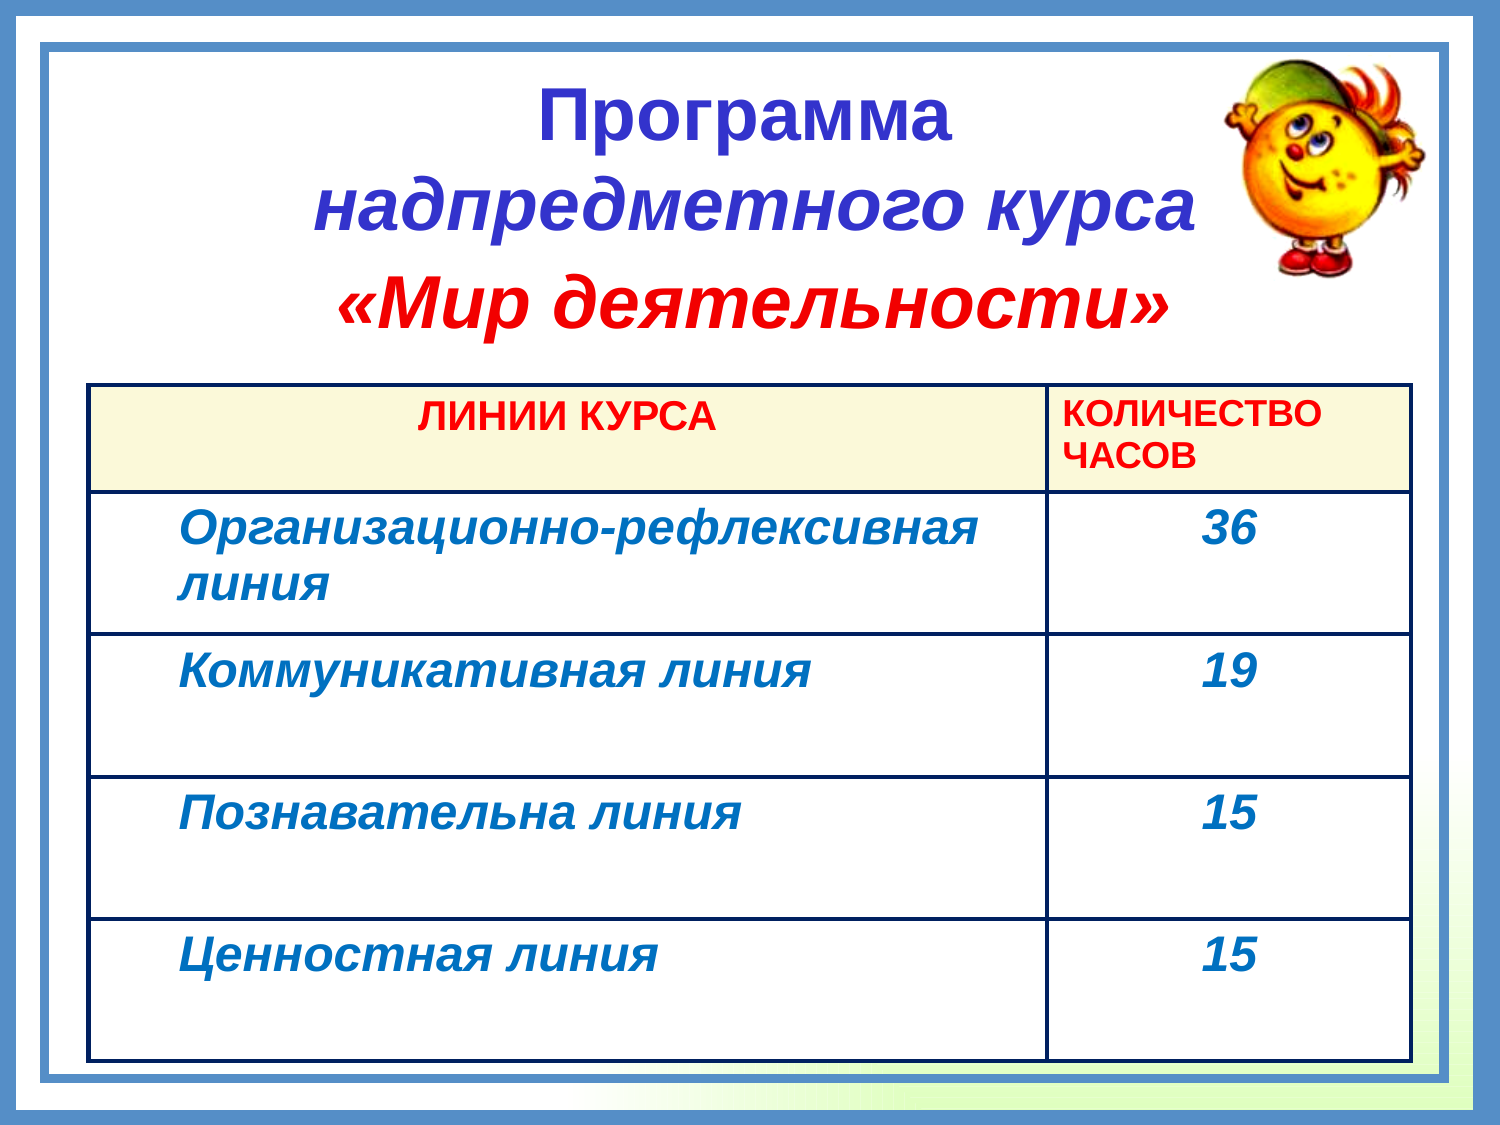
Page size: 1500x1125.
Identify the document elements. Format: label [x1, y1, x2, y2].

text_box [0, 0, 1489, 1125]
